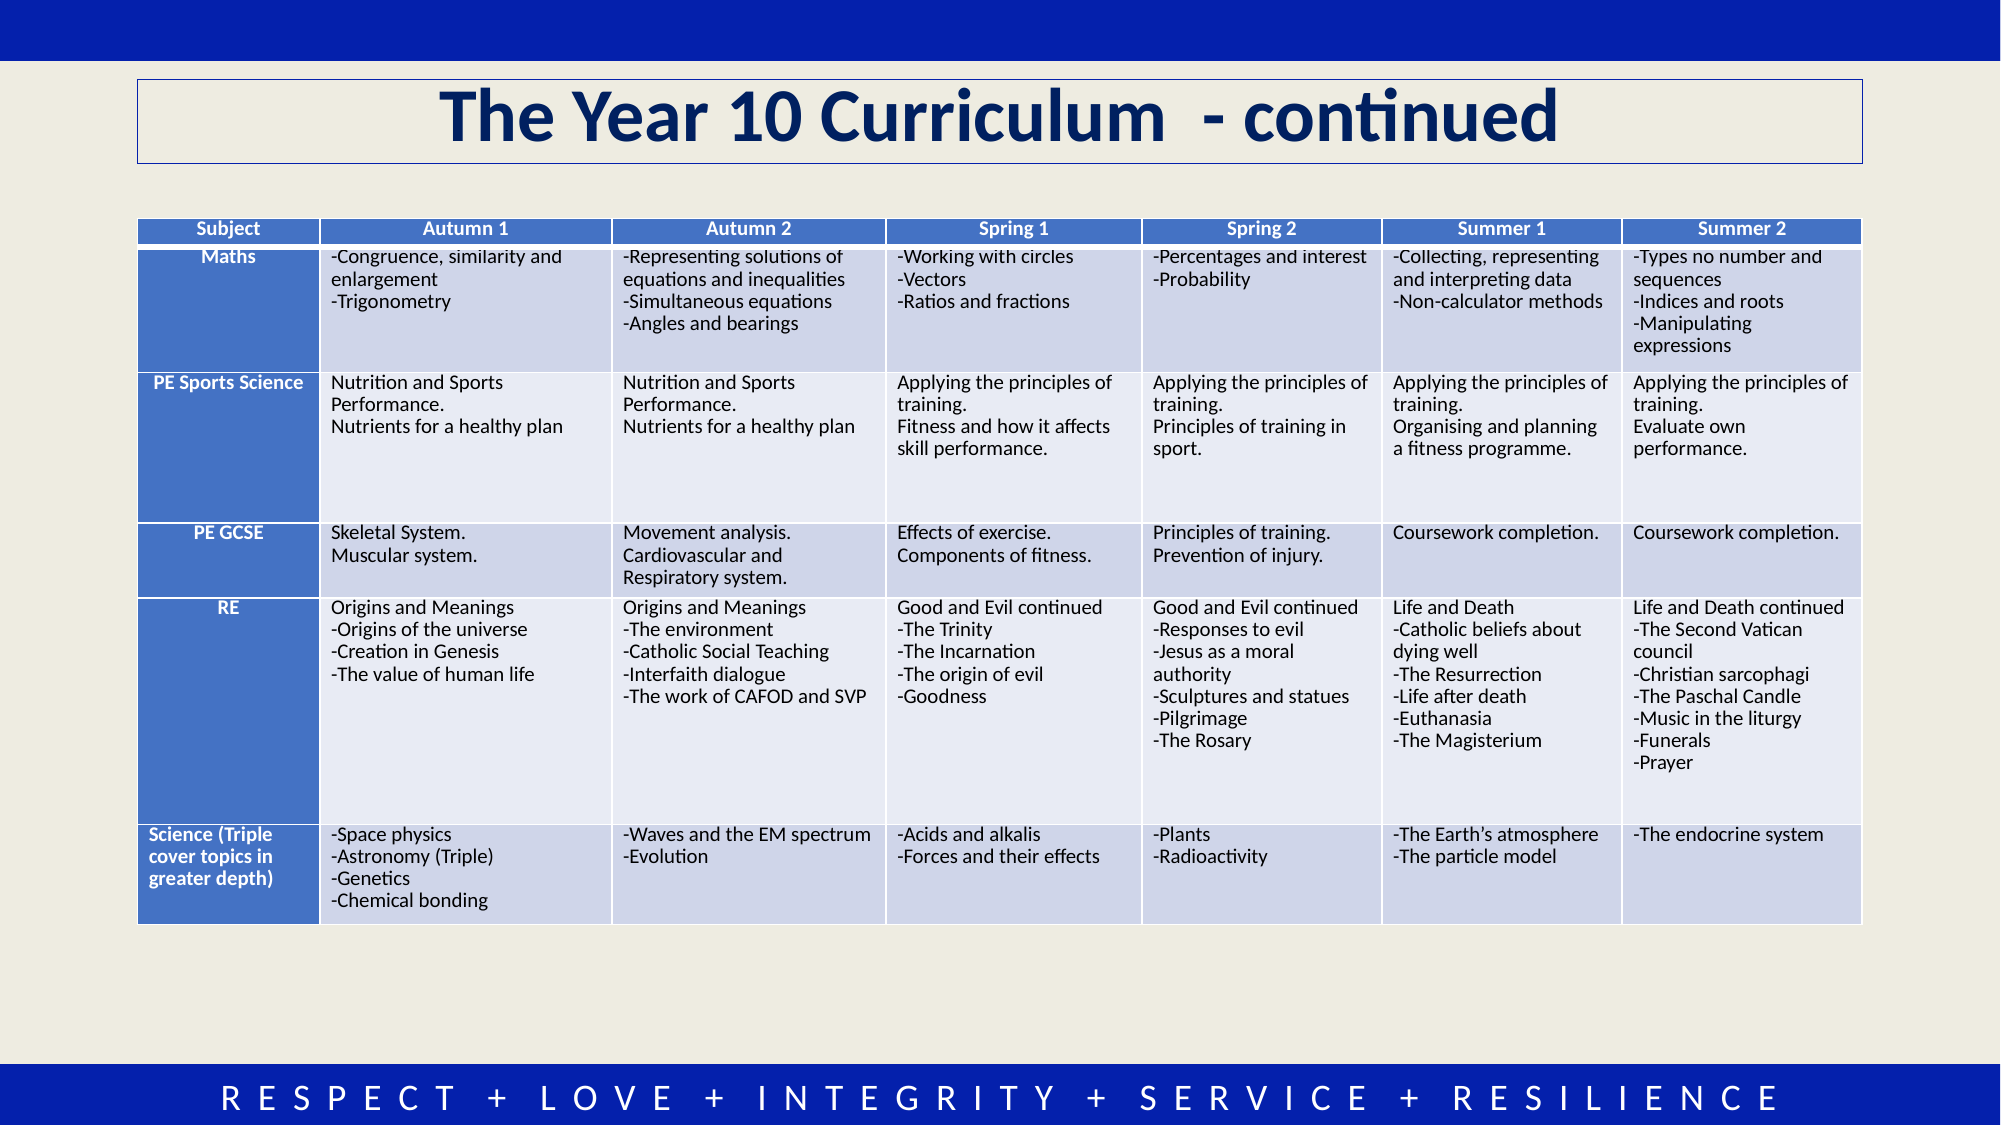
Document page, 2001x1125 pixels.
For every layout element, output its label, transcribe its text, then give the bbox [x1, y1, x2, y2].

table_cell -Types no number and sequences -Indices and roots -Manipulating expressions [1623, 250, 1861, 372]
table_cell Applying the principles of training. Principles of training in sport. [1143, 373, 1381, 522]
table_cell Coursework completion. [1623, 524, 1861, 597]
table_cell -Plants -Radioactivity [1143, 825, 1381, 924]
table_cell -Collecting, representing and interpreting data -Non-calculator methods [1383, 250, 1621, 372]
table_cell Coursework completion. [1383, 524, 1621, 597]
table_cell Good and Evil continued -Responses to evil -Jesus as a moral authority -Sculptures and statues -Pilgrimage -The Rosary [1143, 599, 1381, 824]
table_cell Effects of exercise. Components of fitness. [887, 524, 1141, 597]
table_header Autumn 1 [321, 219, 611, 244]
table_cell -Working with circles -Vectors -Ratios and fractions [887, 250, 1141, 372]
table_header Subject [138, 219, 319, 244]
table_cell -Congruence, similarity and enlargement -Trigonometry [321, 250, 611, 372]
table_cell Movement analysis. Cardiovascular and Respiratory system. [613, 524, 885, 597]
table_cell -The endocrine system [1623, 825, 1861, 924]
table_cell Nutrition and Sports Performance. Nutrients for a healthy plan [321, 373, 611, 522]
table_header Spring 1 [887, 219, 1141, 244]
table_cell Science (Triple cover topics in greater depth) [138, 825, 319, 924]
table_cell PE GCSE [138, 524, 319, 597]
table_cell -Space physics -Astronomy (Triple) -Genetics -Chemical bonding [321, 825, 611, 924]
table_cell -Percentages and interest -Probability [1143, 250, 1381, 372]
table_cell Principles of training. Prevention of injury. [1143, 524, 1381, 597]
table_cell -Representing solutions of equations and inequalities -Simultaneous equations -Angles and bearings [613, 250, 885, 372]
table_cell -The Earth’s atmosphere -The particle model [1383, 825, 1621, 924]
table_cell -Waves and the EM spectrum -Evolution [613, 825, 885, 924]
table_cell Life and Death -Catholic beliefs about dying well -The Resurrection -Life after death -Euthanasia -The Magisterium [1383, 599, 1621, 824]
table_cell Applying the principles of training. Fitness and how it affects skill performance. [887, 373, 1141, 522]
table_cell Origins and Meanings -The environment -Catholic Social Teaching -Interfaith dialogue -The work of CAFOD and SVP [613, 599, 885, 824]
table_cell Skeletal System. Muscular system. [321, 524, 611, 597]
title The Year 10 Curriculum - continued [137, 79, 1863, 164]
table_cell RE [138, 599, 319, 824]
table_cell Nutrition and Sports Performance. Nutrients for a healthy plan [613, 373, 885, 522]
table_cell PE Sports Science [138, 373, 319, 522]
table_cell Origins and Meanings -Origins of the universe -Creation in Genesis -The value of human life [321, 599, 611, 824]
table_header Autumn 2 [613, 219, 885, 244]
table_cell Applying the principles of training. Evaluate own performance. [1623, 373, 1861, 522]
table_header Summer 2 [1623, 219, 1861, 244]
table_cell Applying the principles of training. Organising and planning a fitness programme. [1383, 373, 1621, 522]
table_cell -Acids and alkalis -Forces and their effects [887, 825, 1141, 924]
table_cell Maths [138, 250, 319, 372]
table_header Summer 1 [1383, 219, 1621, 244]
table_cell Life and Death continued -The Second Vatican council -Christian sarcophagi -The Paschal Candle -Music in the liturgy -Funerals -Prayer [1623, 599, 1861, 824]
table_header Spring 2 [1143, 219, 1381, 244]
table_cell Good and Evil continued -The Trinity -The Incarnation -The origin of evil -Goodness [887, 599, 1141, 824]
